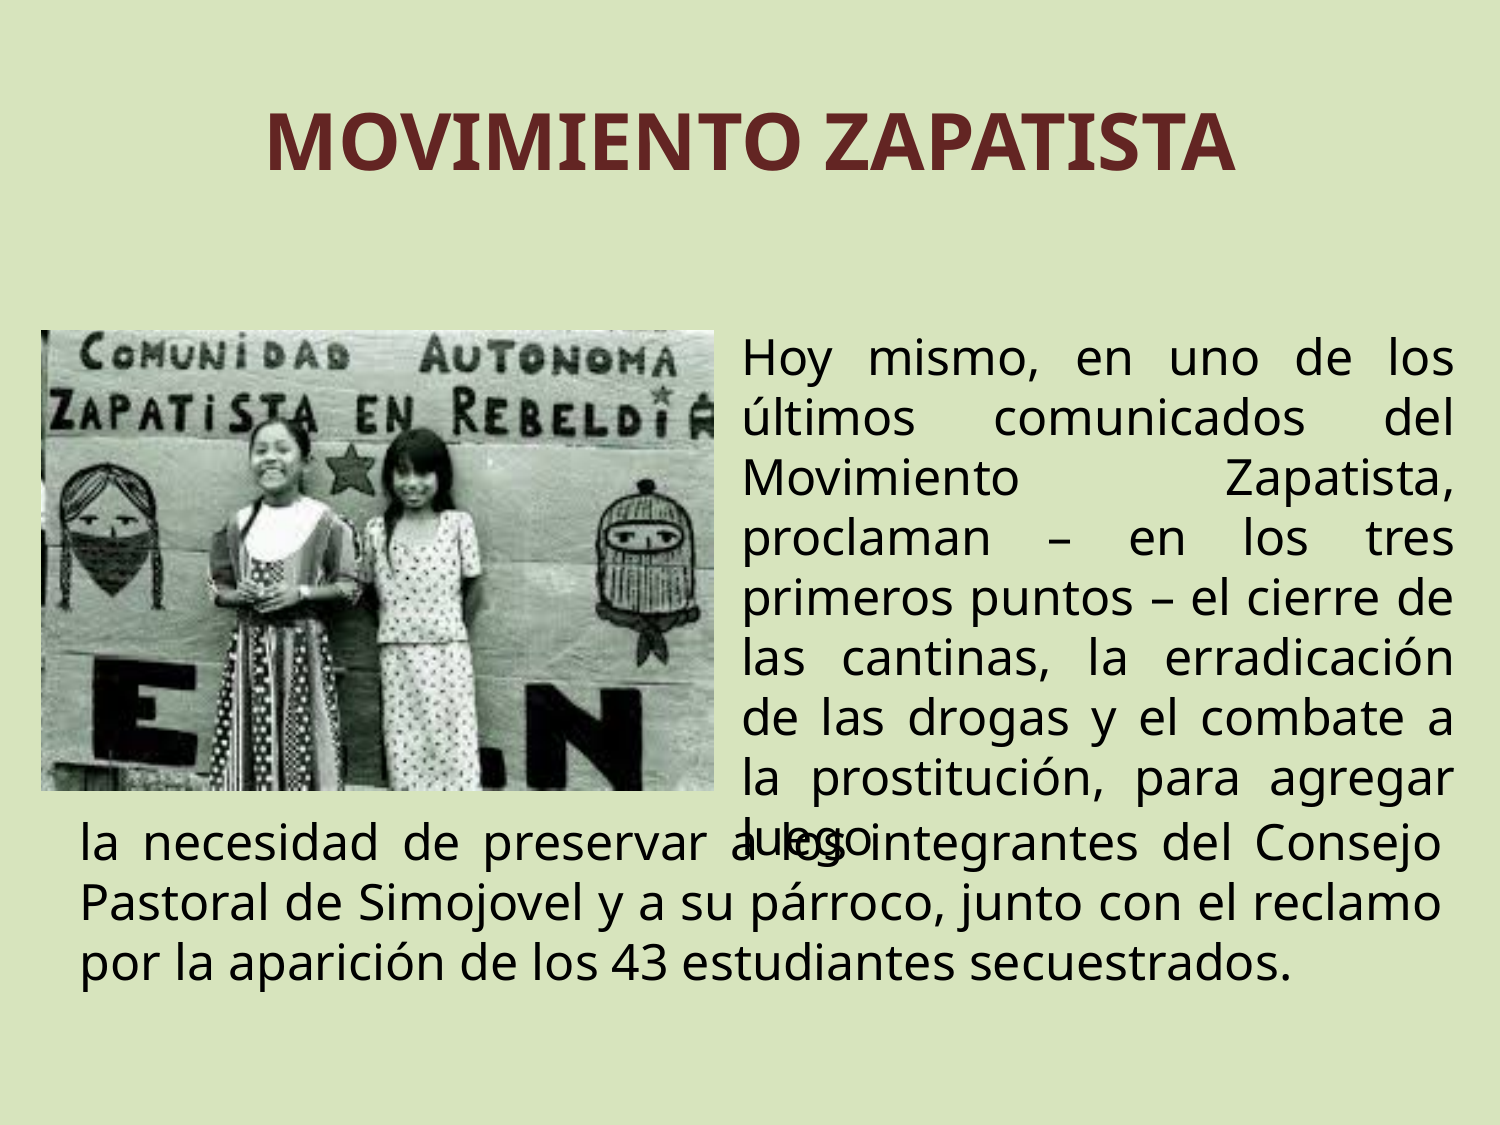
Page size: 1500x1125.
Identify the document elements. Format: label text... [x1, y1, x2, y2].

text_box Hoy mismo, en uno de los últimos comunicados del Movimiento Zapatista, proclaman – en los tres primeros puntos – el cierre de las cantinas, la erradicación de las drogas y el combate a la prostitución, para agregar luego [726, 318, 1471, 815]
text_box MOVIMIENTO ZAPATISTA [0, 45, 1500, 233]
text_box la necesidad de preservar a los integrantes del Consejo Pastoral de Simojovel y a su párroco, junto con el reclamo por la aparición de los 43 estudiantes secuestrados. [64, 802, 1459, 1058]
picture [40, 329, 714, 791]
